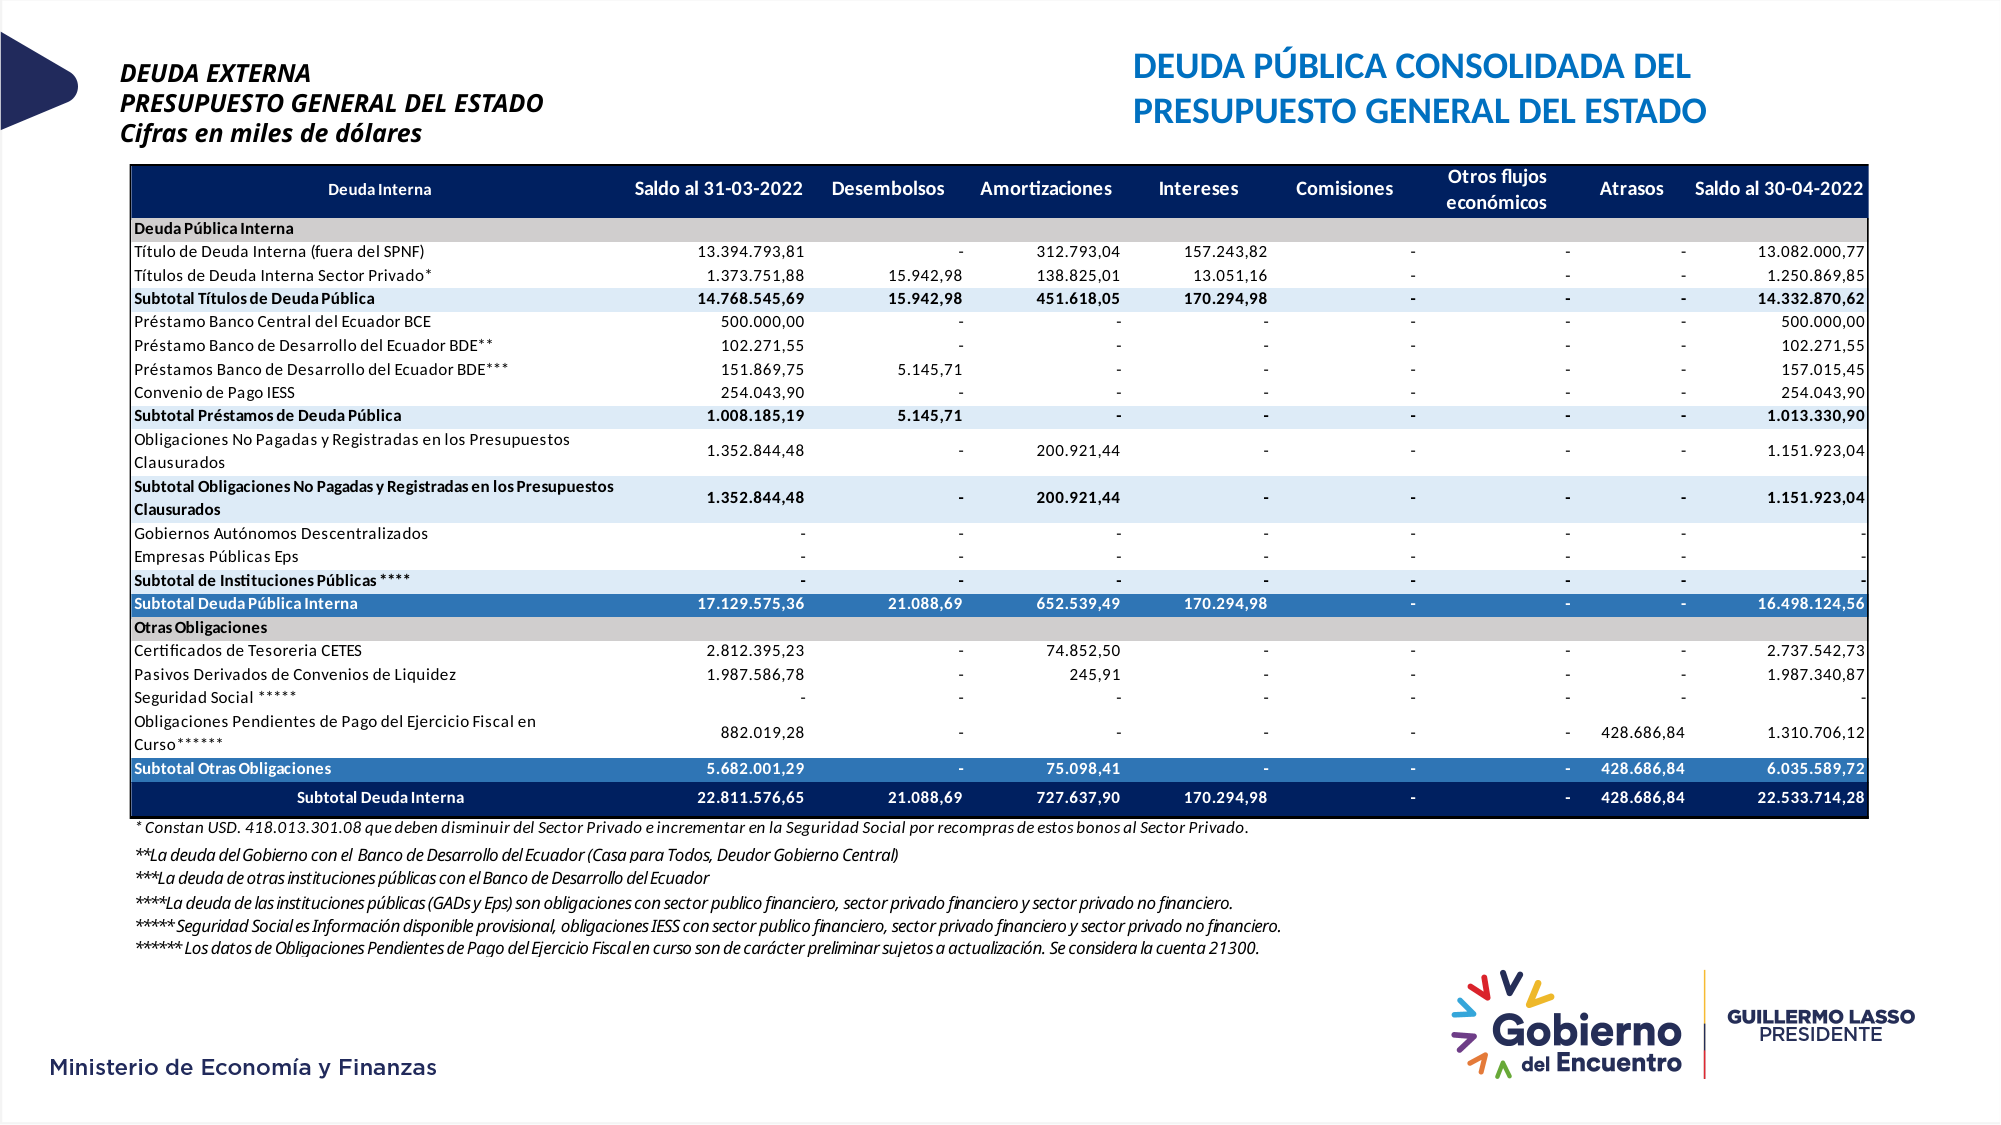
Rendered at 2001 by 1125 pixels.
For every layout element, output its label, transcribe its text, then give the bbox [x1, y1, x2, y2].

text_box DEUDA PÚBLICA CONSOLIDADA DEL PRESUPUESTO GENERAL DEL ESTADO [1118, 33, 1863, 138]
picture [0, 0, 2001, 1125]
text_box DEUDA EXTERNA PRESUPUESTO GENERAL DEL ESTADO Cifras en miles de dólares [104, 52, 801, 153]
